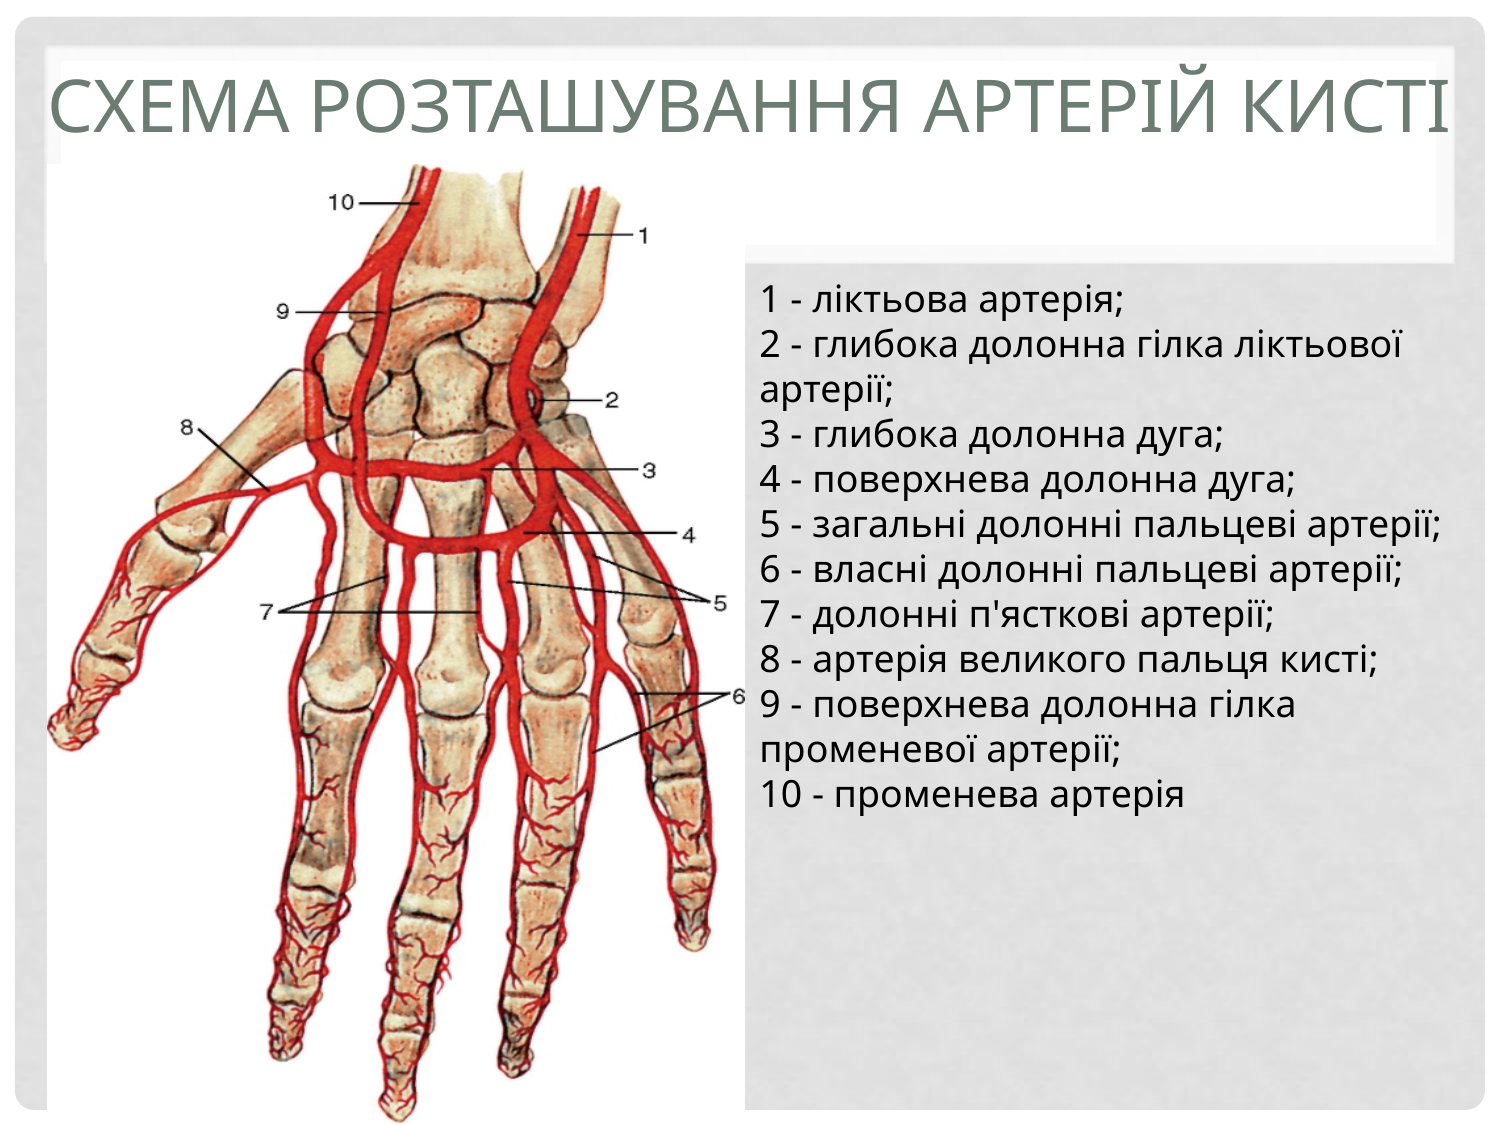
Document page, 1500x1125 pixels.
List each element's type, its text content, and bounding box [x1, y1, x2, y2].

text_box 1 - ліктьова артерія; 2 - глибока долонна гілка ліктьової артерії; 3 - глибока долонна дуга; 4 - поверхнева долонна дуга; 5 - загальні долонні пальцеві артерії; 6 - власні долонні пальцеві артерії; 7 - долонні п'ясткові артерії; 8 - артерія великого пальця кисті; 9 - поверхнева долонна гілка променевої артерії; 10 - променева артерія [745, 267, 1471, 822]
picture [47, 164, 745, 1124]
title Схема розташування артерій кисті [29, 42, 1471, 165]
